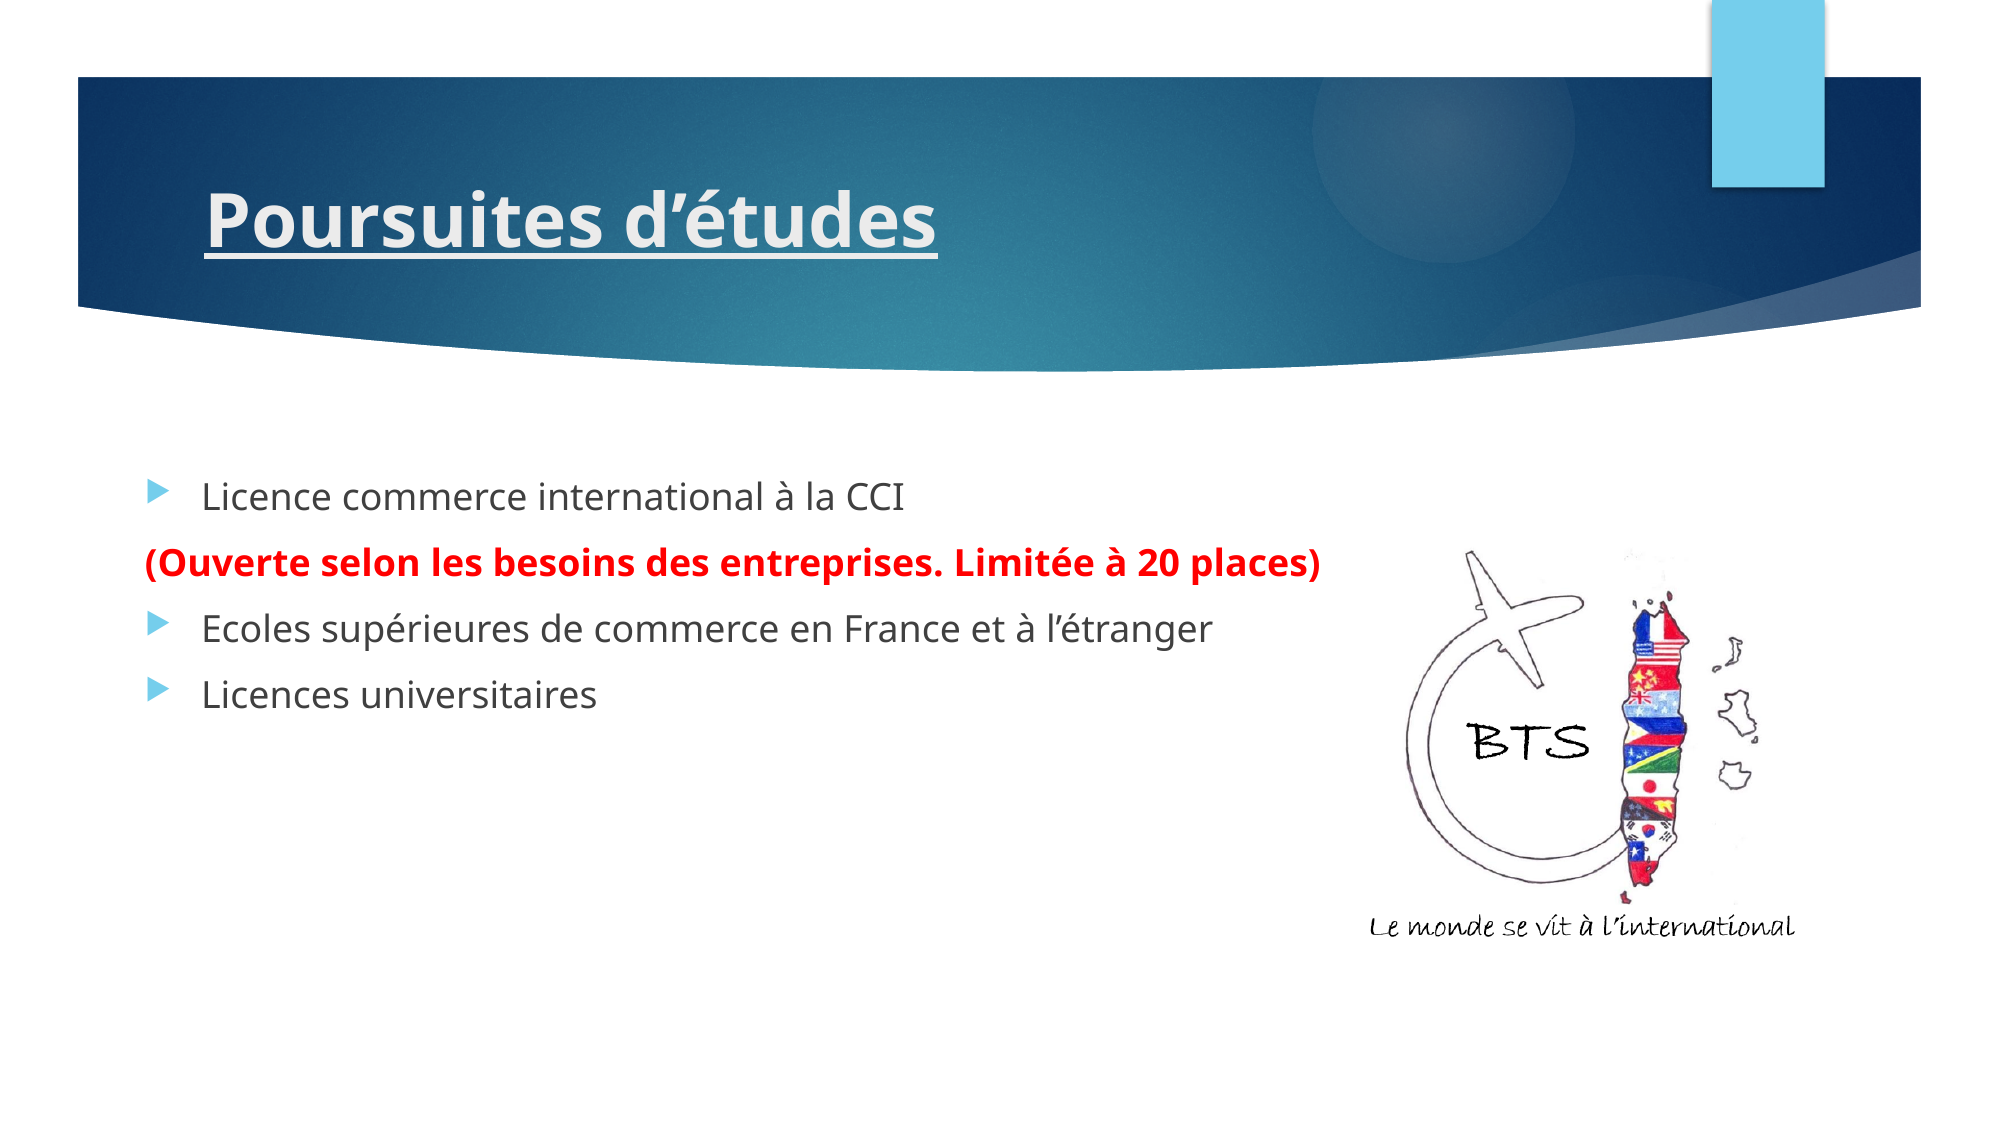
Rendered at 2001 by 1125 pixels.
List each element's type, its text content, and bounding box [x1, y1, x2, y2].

list Licence commerce international à la CCI (Ouverte selon les besoins des entreprises. Limitée à 20 places) Ecoles supérieures de commerce en France et à l’étranger Licences universitaires [129, 400, 1893, 961]
title Poursuites d’études [189, 159, 1627, 276]
picture [1357, 536, 1803, 948]
